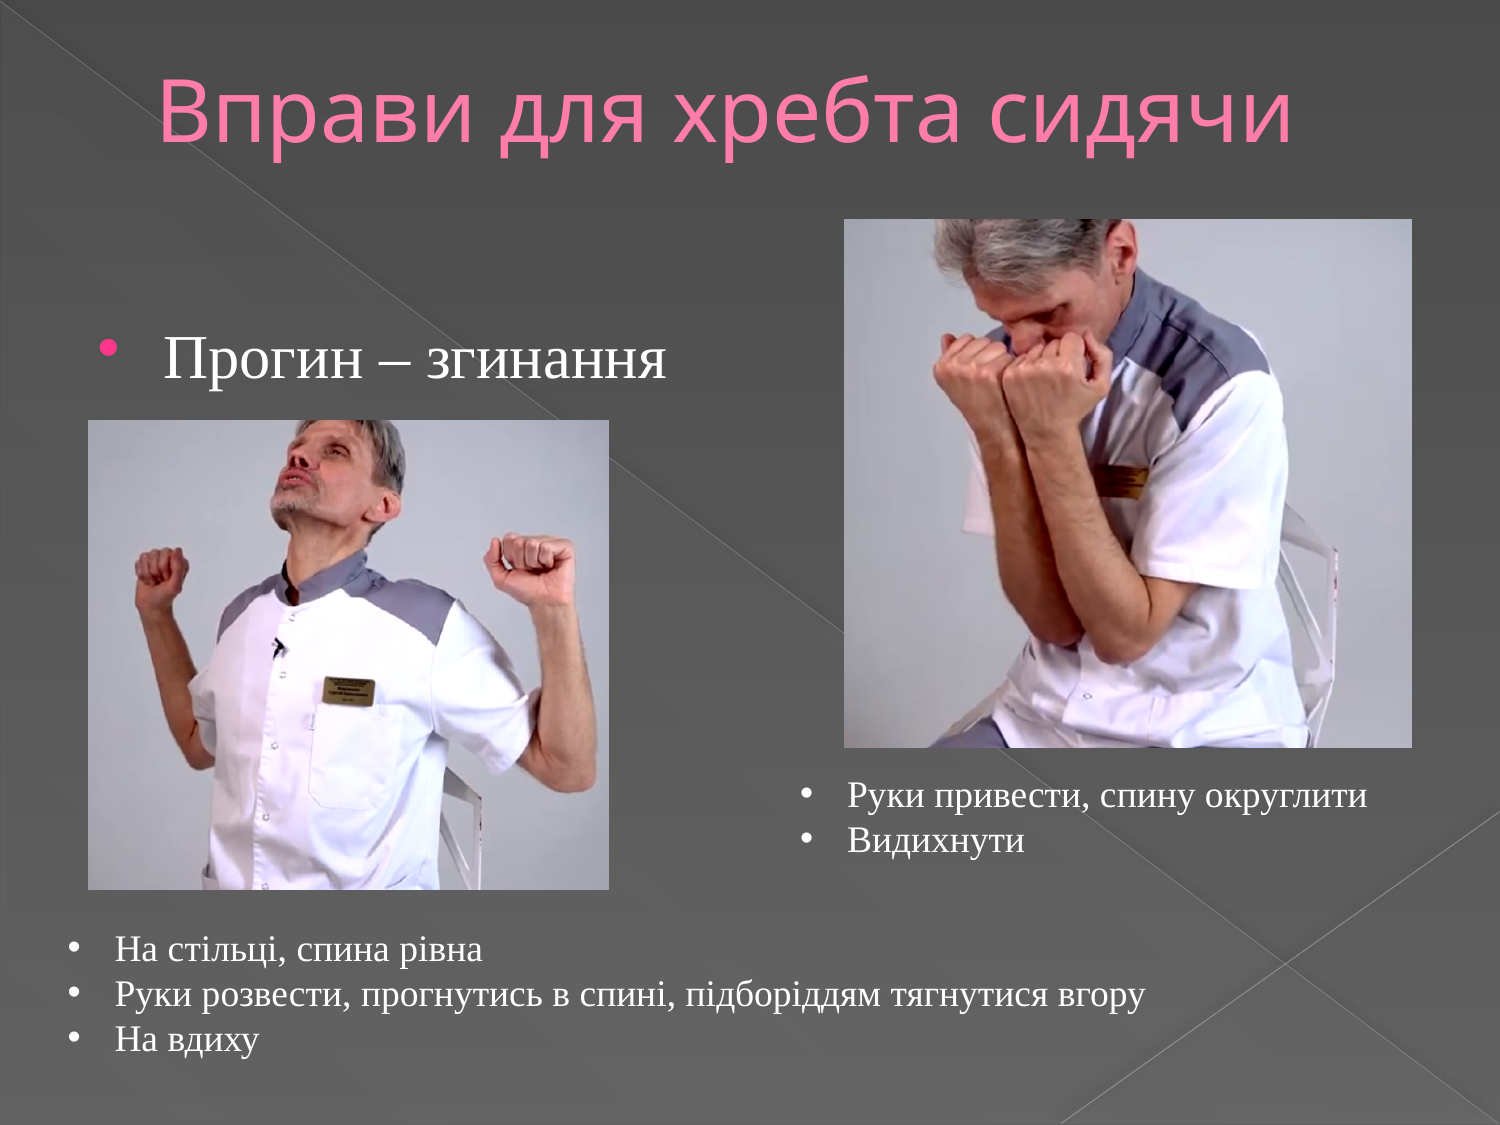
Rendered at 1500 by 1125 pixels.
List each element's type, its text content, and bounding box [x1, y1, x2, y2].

text_box На стільці, спина рівна Руки розвести, прогнутись в спині, підборіддям тягнутися вгору На вдиху [53, 916, 1199, 1067]
text_box Руки привести, спину округлити Видихнути [785, 762, 1471, 868]
picture [88, 420, 609, 890]
title Вправи для хребта сидячи [61, 19, 1412, 196]
list Прогин – згинання [1416, 308, 1425, 421]
list Прогин – згинання [75, 308, 834, 421]
picture [844, 219, 1412, 749]
